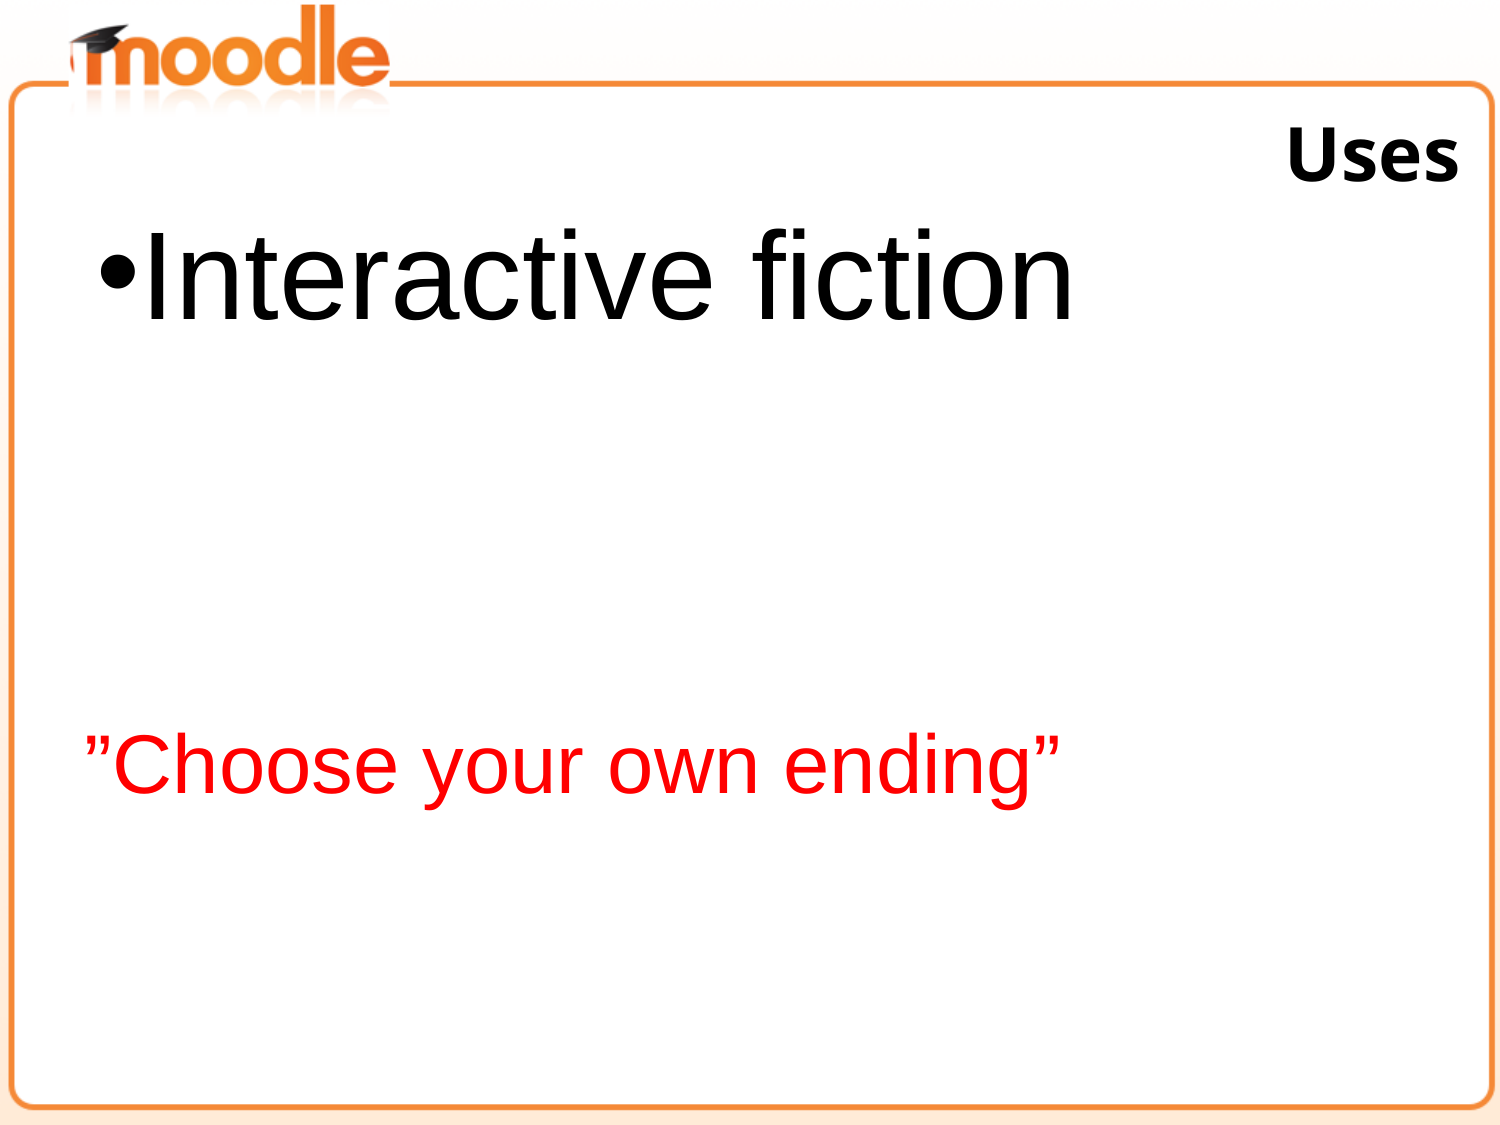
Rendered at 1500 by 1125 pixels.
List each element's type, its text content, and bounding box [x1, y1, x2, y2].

picture [0, 0, 1500, 1125]
text_box Interactive fiction [81, 187, 1465, 388]
title Uses [62, 94, 1469, 214]
text_box ”Choose your own ending” [70, 703, 1500, 853]
